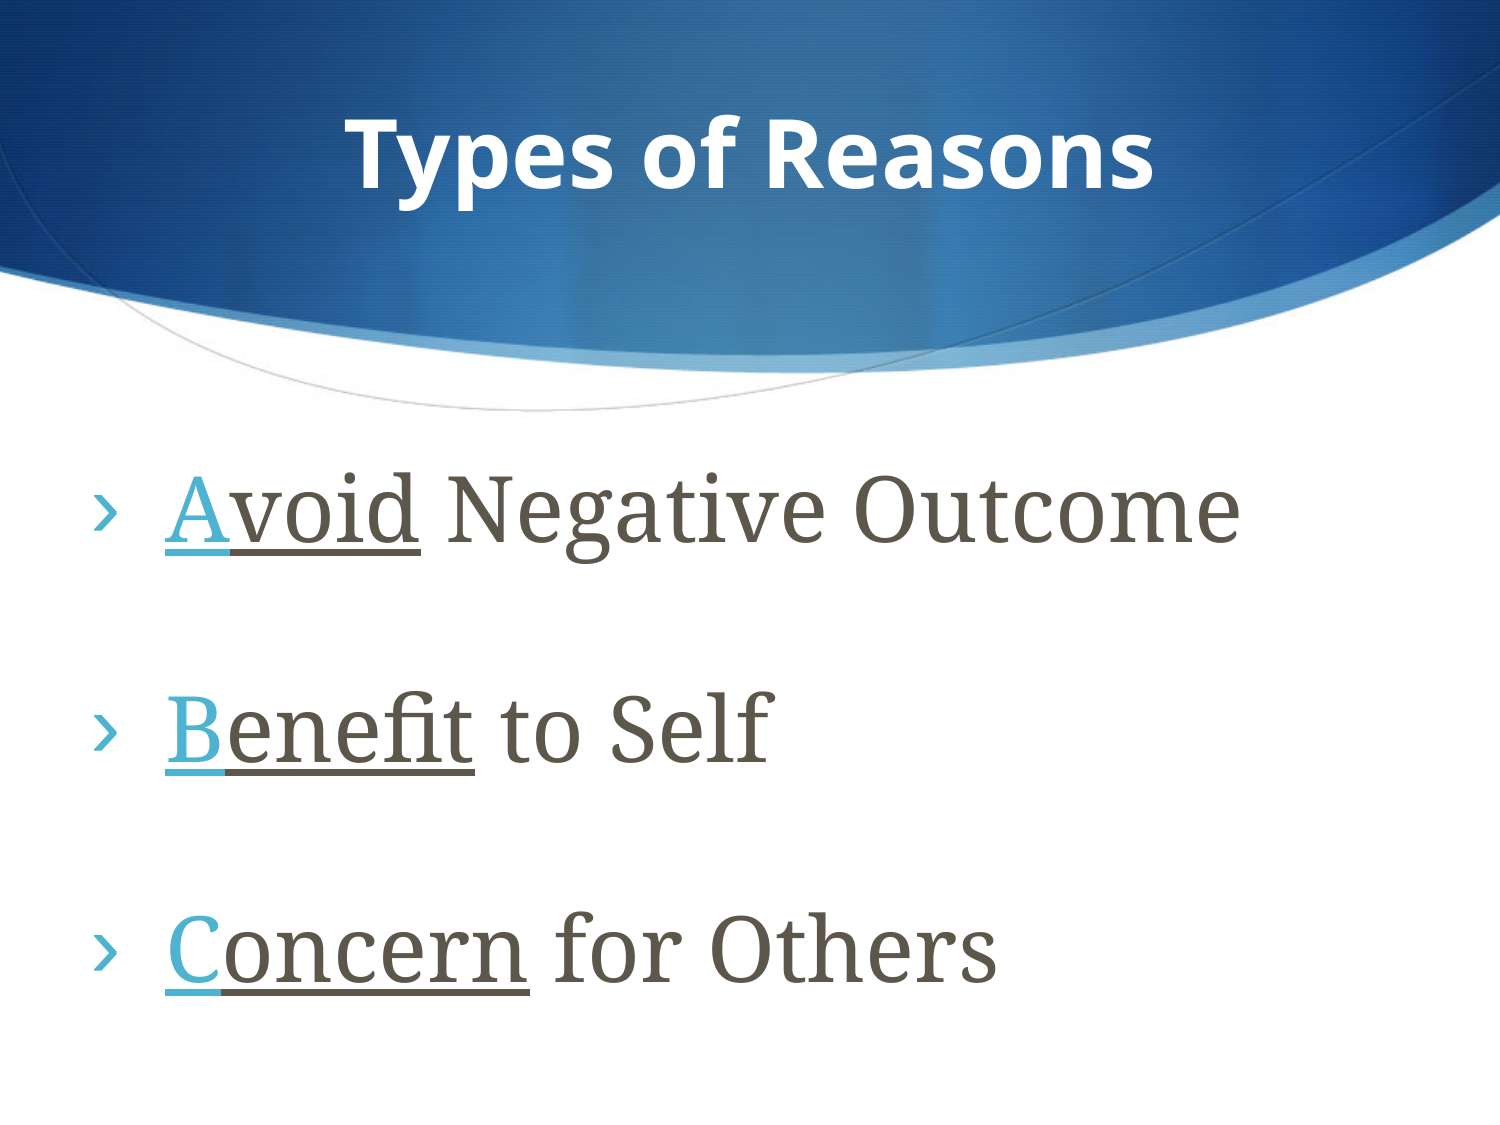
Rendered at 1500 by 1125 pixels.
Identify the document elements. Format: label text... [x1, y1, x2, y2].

title Types of Reasons [75, 56, 1425, 245]
text_box Avoid Negative Outcome Benefit to Self Concern for Others [75, 443, 1388, 1009]
picture [0, 0, 1500, 1125]
